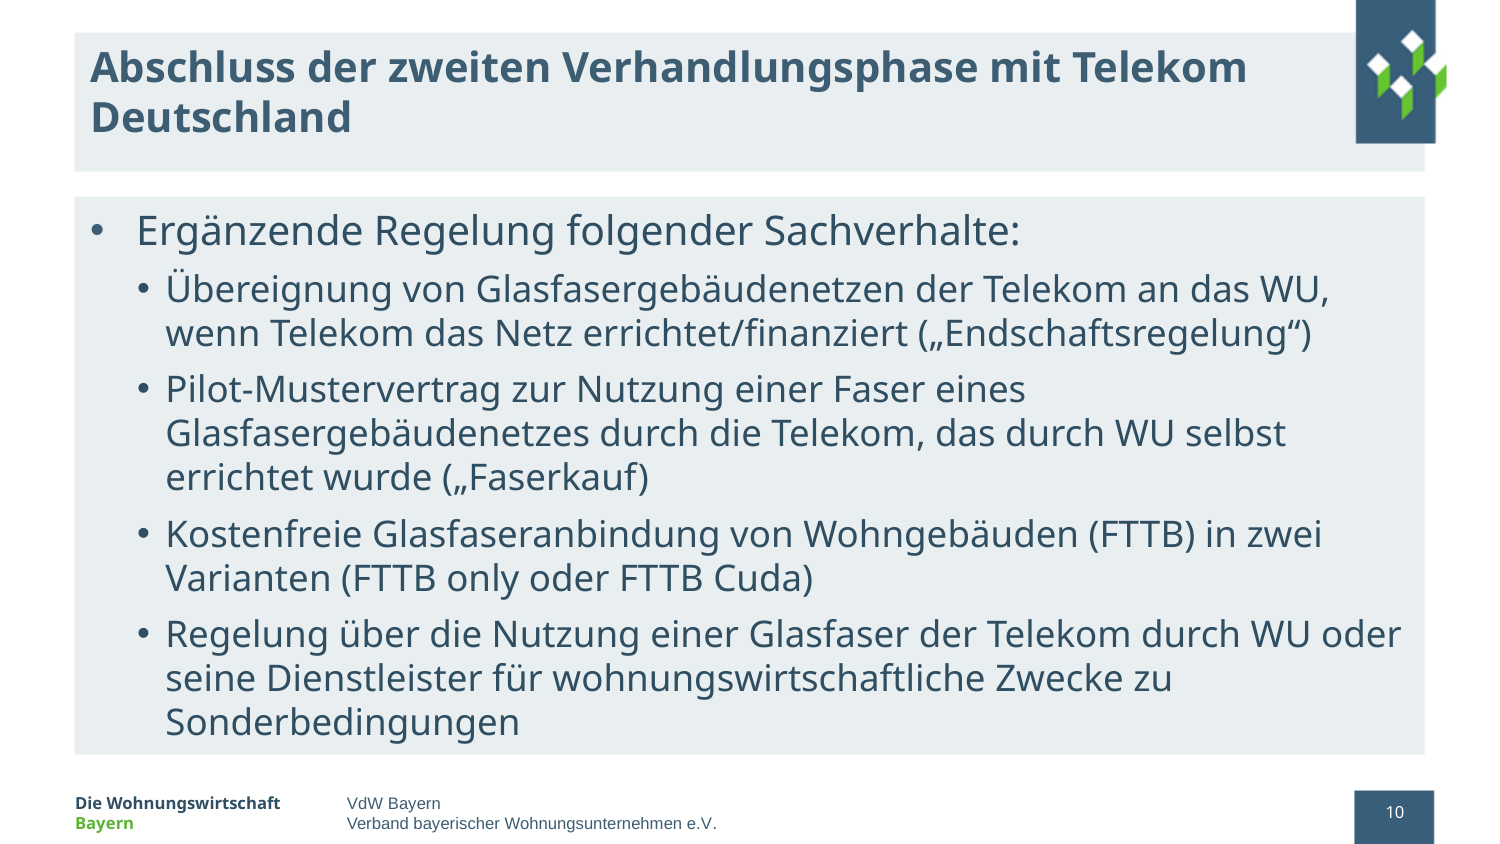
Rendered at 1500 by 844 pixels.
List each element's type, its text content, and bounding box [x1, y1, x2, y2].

title Abschluss der zweiten Verhandlungsphase mit Telekom Deutschland [75, 33, 1341, 175]
slide_number 10 [1355, 788, 1436, 833]
list Ergänzende Regelung folgender Sachverhalte: Übereignung von Glasfasergebäudenetzen der Telekom an das WU, wenn Telekom das Netz errichtet/finanziert („Endschaftsregelung“) Pilot-Mustervertrag zur Nutzung einer Faser eines Glasfasergebäudenetzes durch die Telekom, das durch WU selbst errichtet wurde („Faserkauf) Kostenfreie Glasfaseranbindung von Wohngebäuden (FTTB) in zwei Varianten (FTTB only oder FTTB Cuda) Regelung über die Nutzung einer Glasfaser der Telekom durch WU oder seine Dienstleister für wohnungswirtschaftliche Zwecke zu Sonderbedingungen [75, 196, 1425, 754]
picture [0, 0, 1500, 844]
